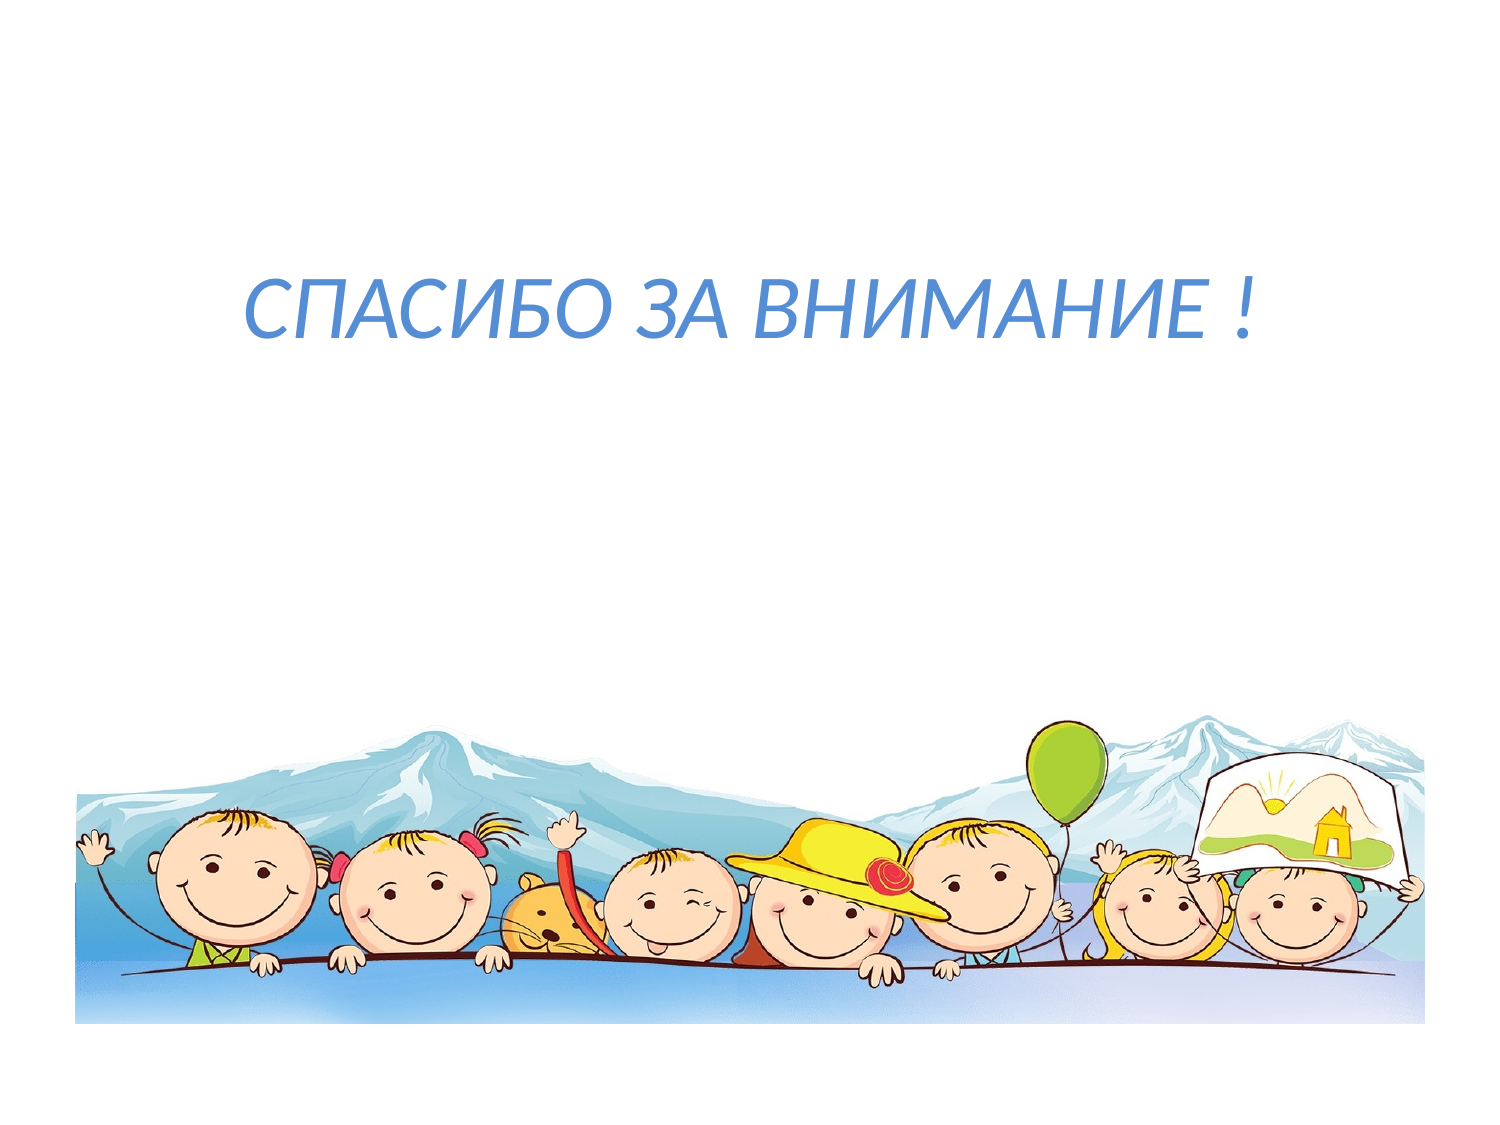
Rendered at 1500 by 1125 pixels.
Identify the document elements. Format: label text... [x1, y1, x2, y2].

title СПАСИБО ЗА ВНИМАНИЕ ! [76, 90, 1427, 513]
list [74, 715, 1426, 1024]
